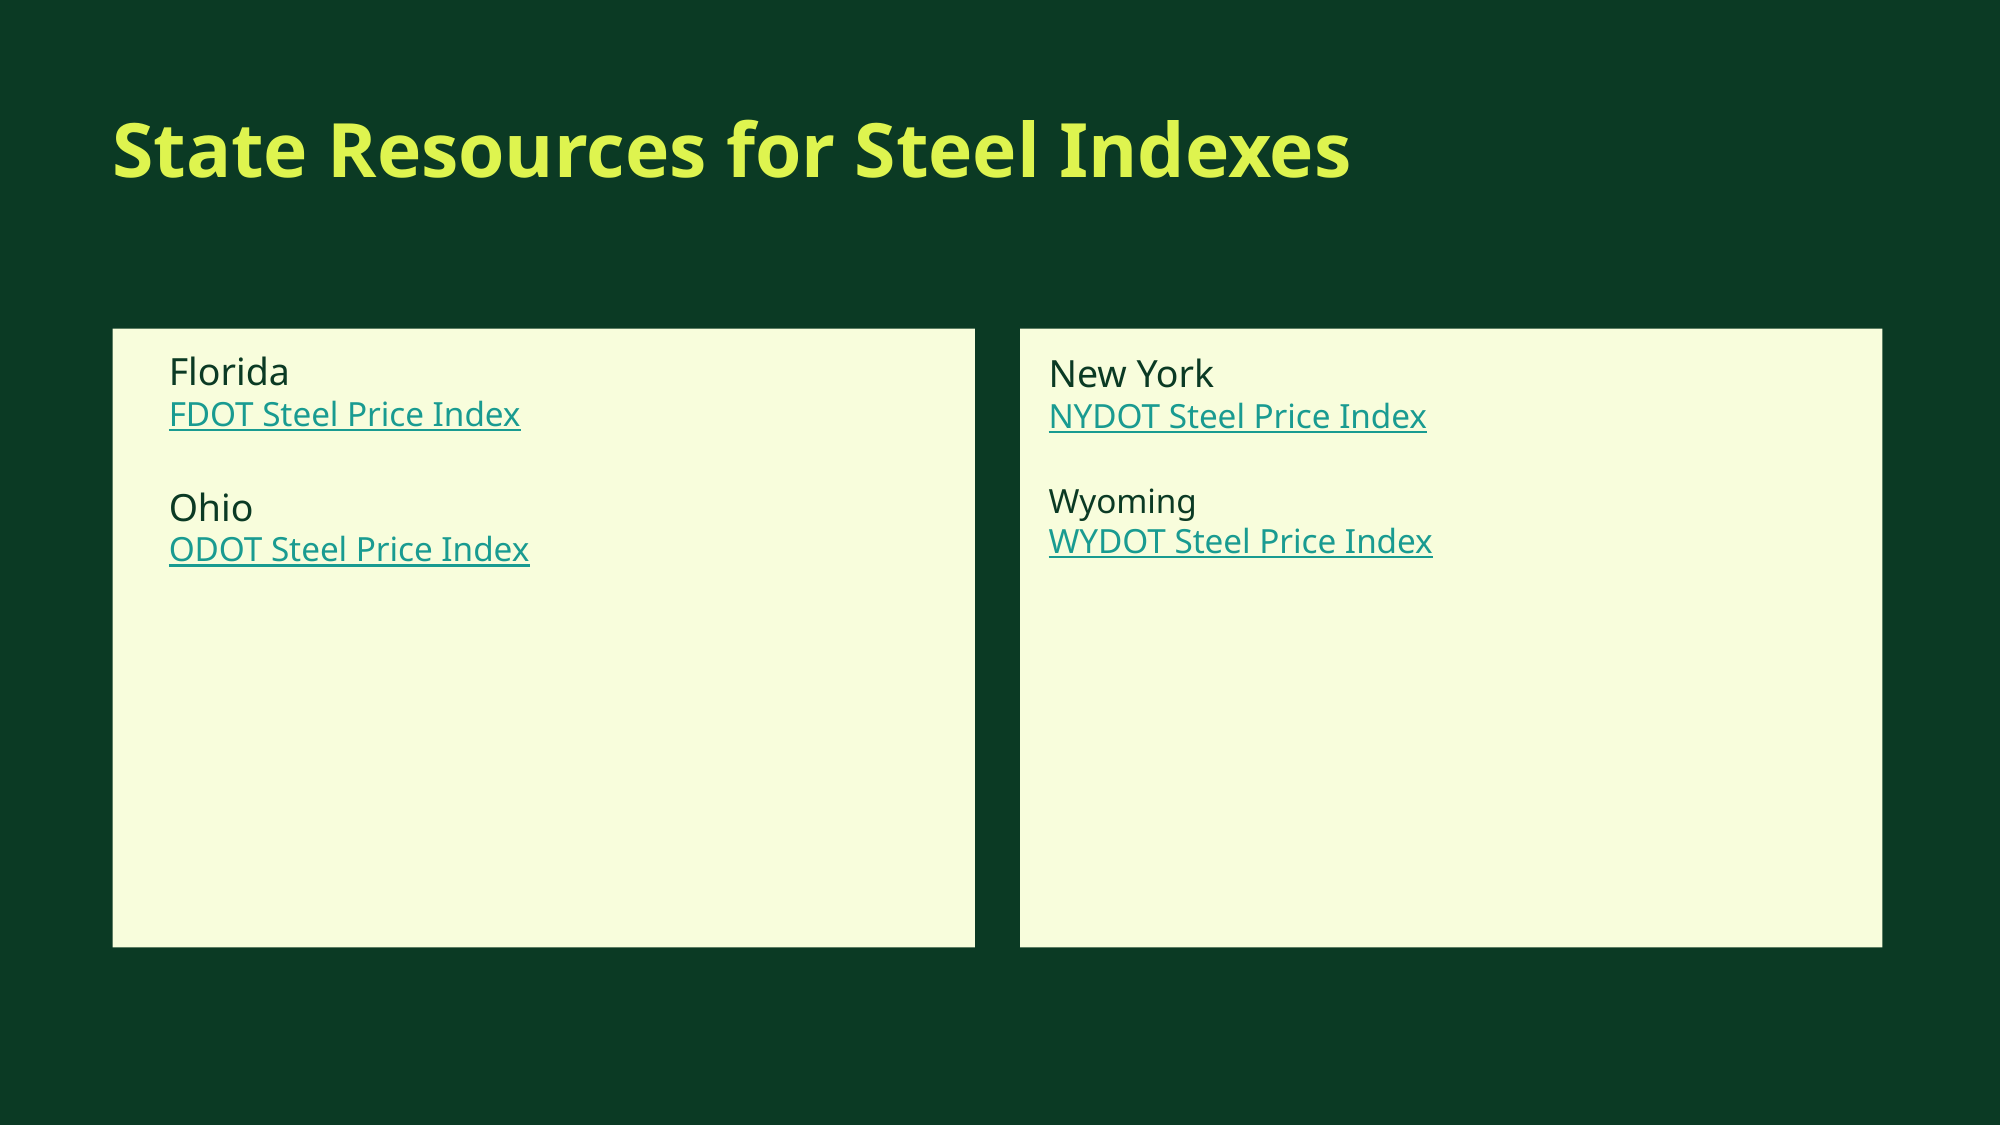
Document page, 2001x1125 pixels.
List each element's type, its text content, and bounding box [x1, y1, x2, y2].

list Florida FDOT Steel Price Index Ohio ODOT Steel Price Index [168, 348, 919, 933]
title State Resources for Steel Indexes [112, 112, 1883, 319]
list New York NYDOT Steel Price Index Wyoming WYDOT Steel Price Index [1048, 349, 1799, 935]
